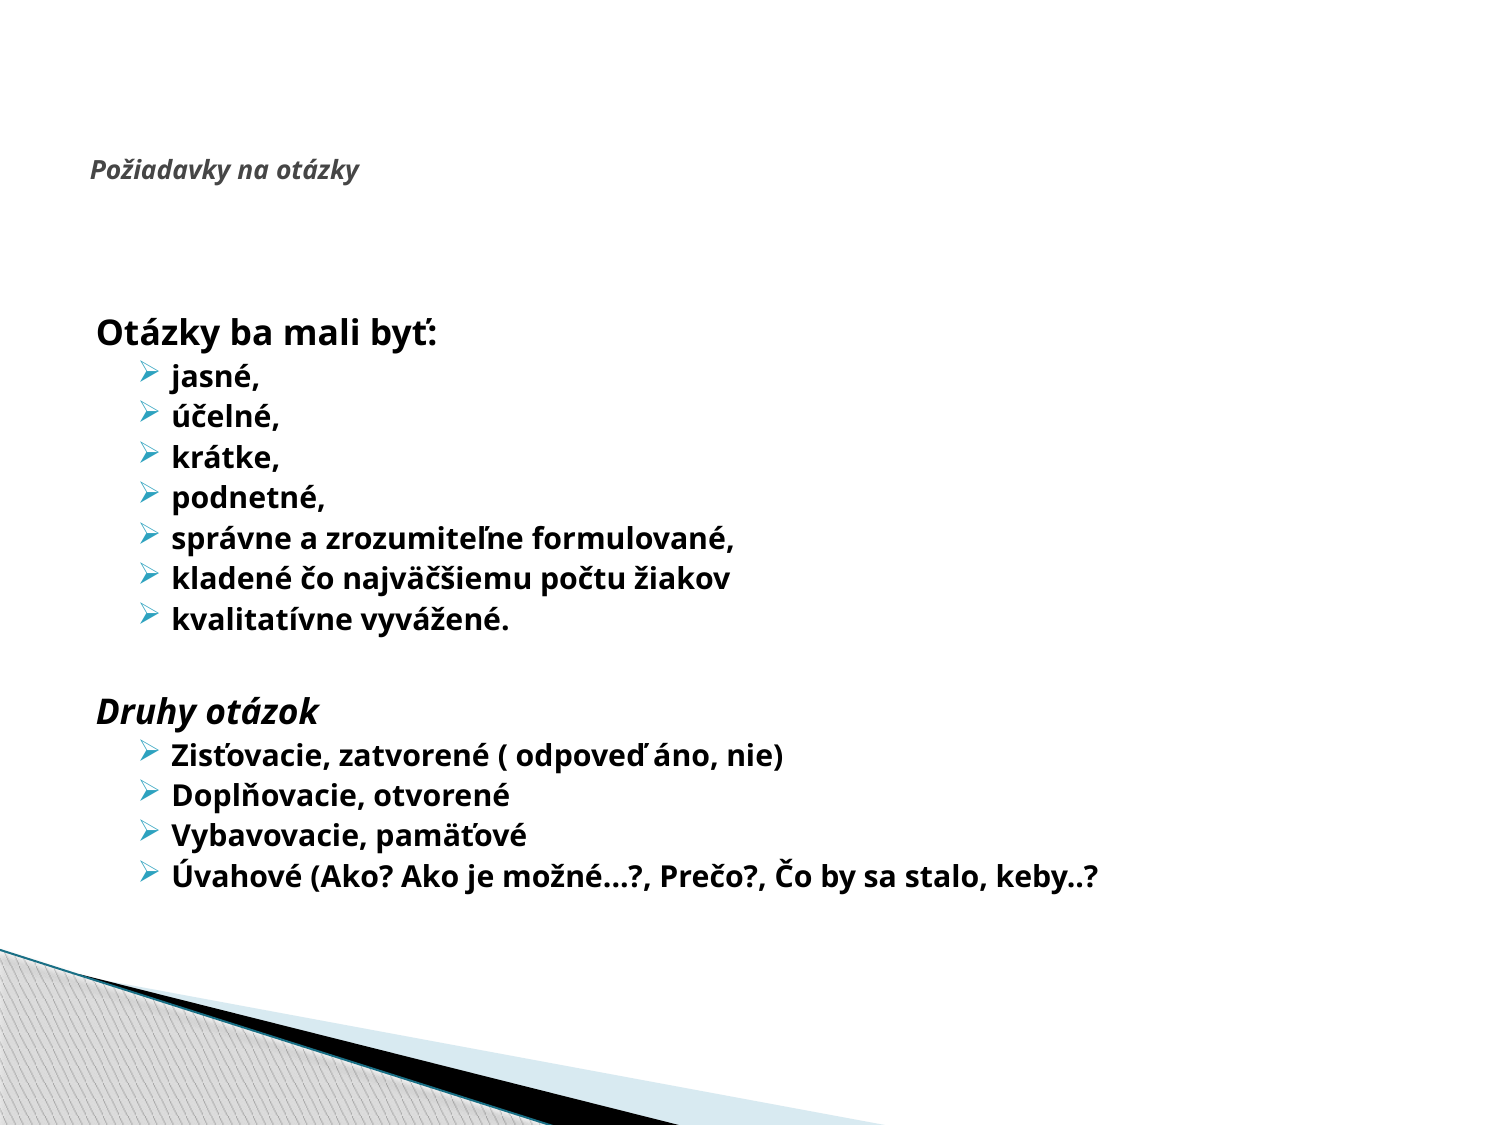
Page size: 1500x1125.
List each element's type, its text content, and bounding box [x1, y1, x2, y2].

list Otázky ba mali byť: jasné, účelné, krátke, podnetné, správne a zrozumiteľne formulované, kladené čo najväčšiemu počtu žiakov kvalitatívne vyvážené. Druhy otázok Zisťovacie, zatvorené ( odpoveď áno, nie) Doplňovacie, otvorené Vybavovacie, pamäťové Úvahové (Ako? Ako je možné...?, Prečo?, Čo by sa stalo, keby..? [64, 255, 1415, 998]
title Požiadavky na otázky [75, 113, 1425, 256]
